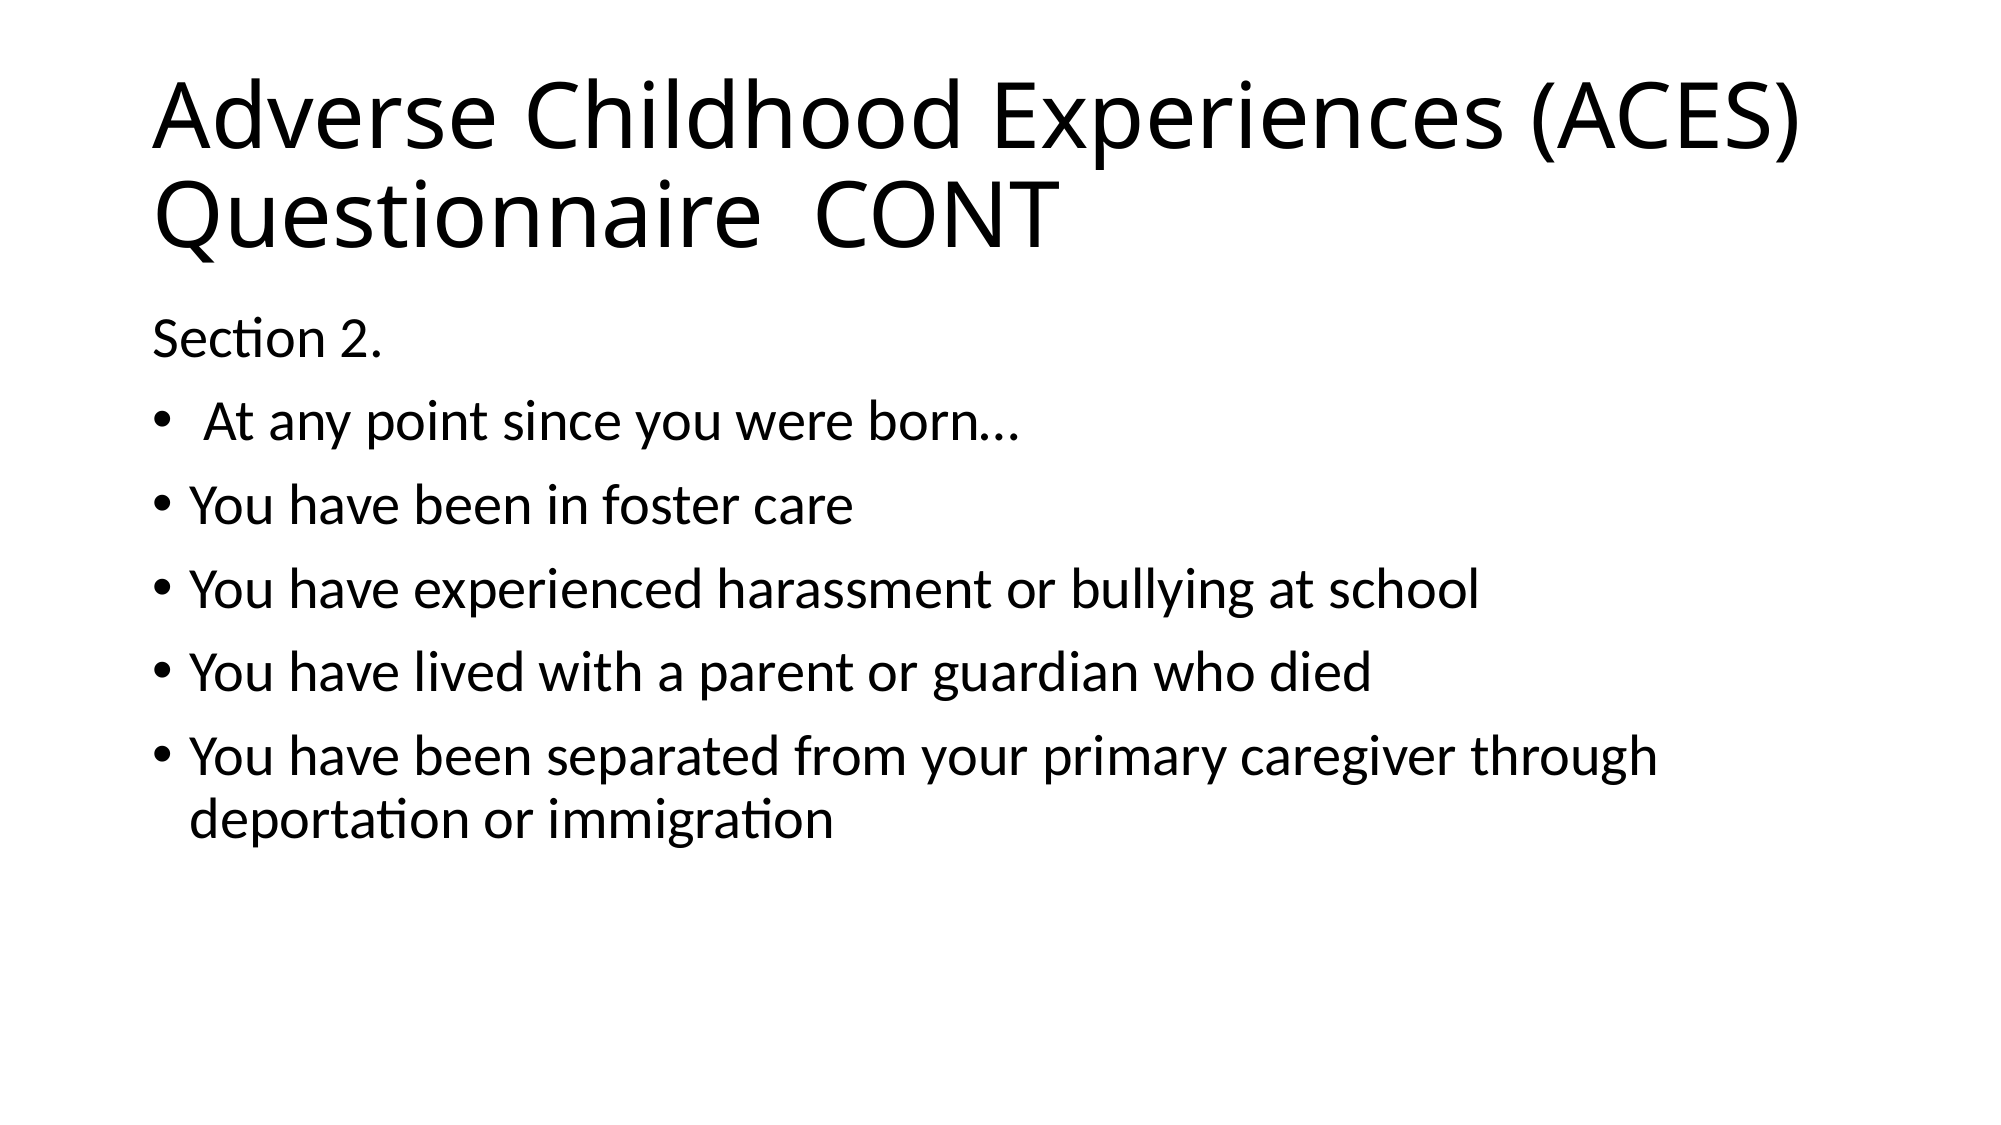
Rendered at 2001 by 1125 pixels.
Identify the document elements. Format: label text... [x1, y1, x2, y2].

title Adverse Childhood Experiences (ACES) Questionnaire CONT [137, 59, 1863, 278]
list Section 2. At any point since you were born… You have been in foster care You have experienced harassment or bullying at school You have lived with a parent or guardian who died You have been separated from your primary caregiver through deportation or immigration [137, 299, 1863, 1014]
